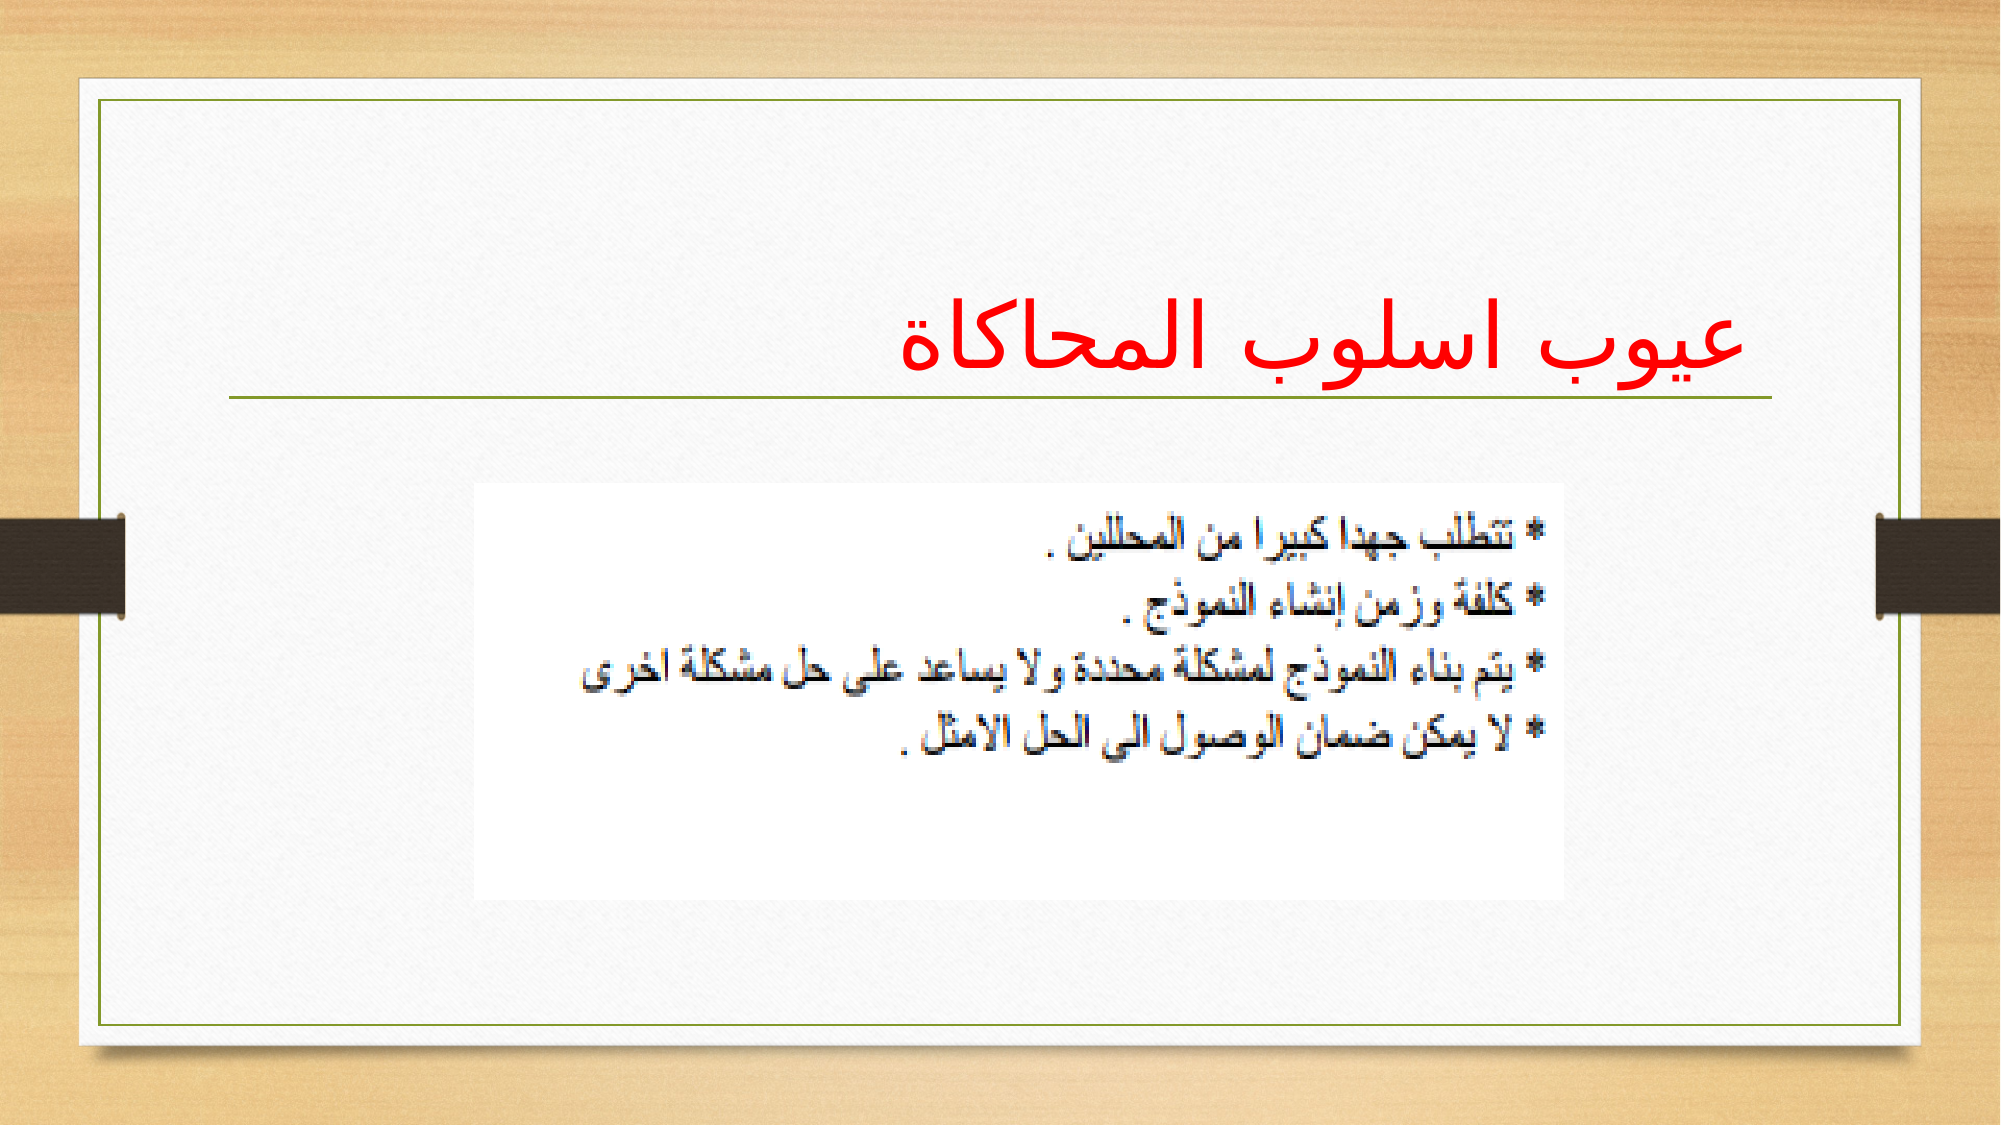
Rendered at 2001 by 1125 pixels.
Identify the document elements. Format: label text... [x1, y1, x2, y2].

title عيوب اسلوب المحاكاة [863, 225, 1788, 439]
picture [0, 0, 2001, 1125]
